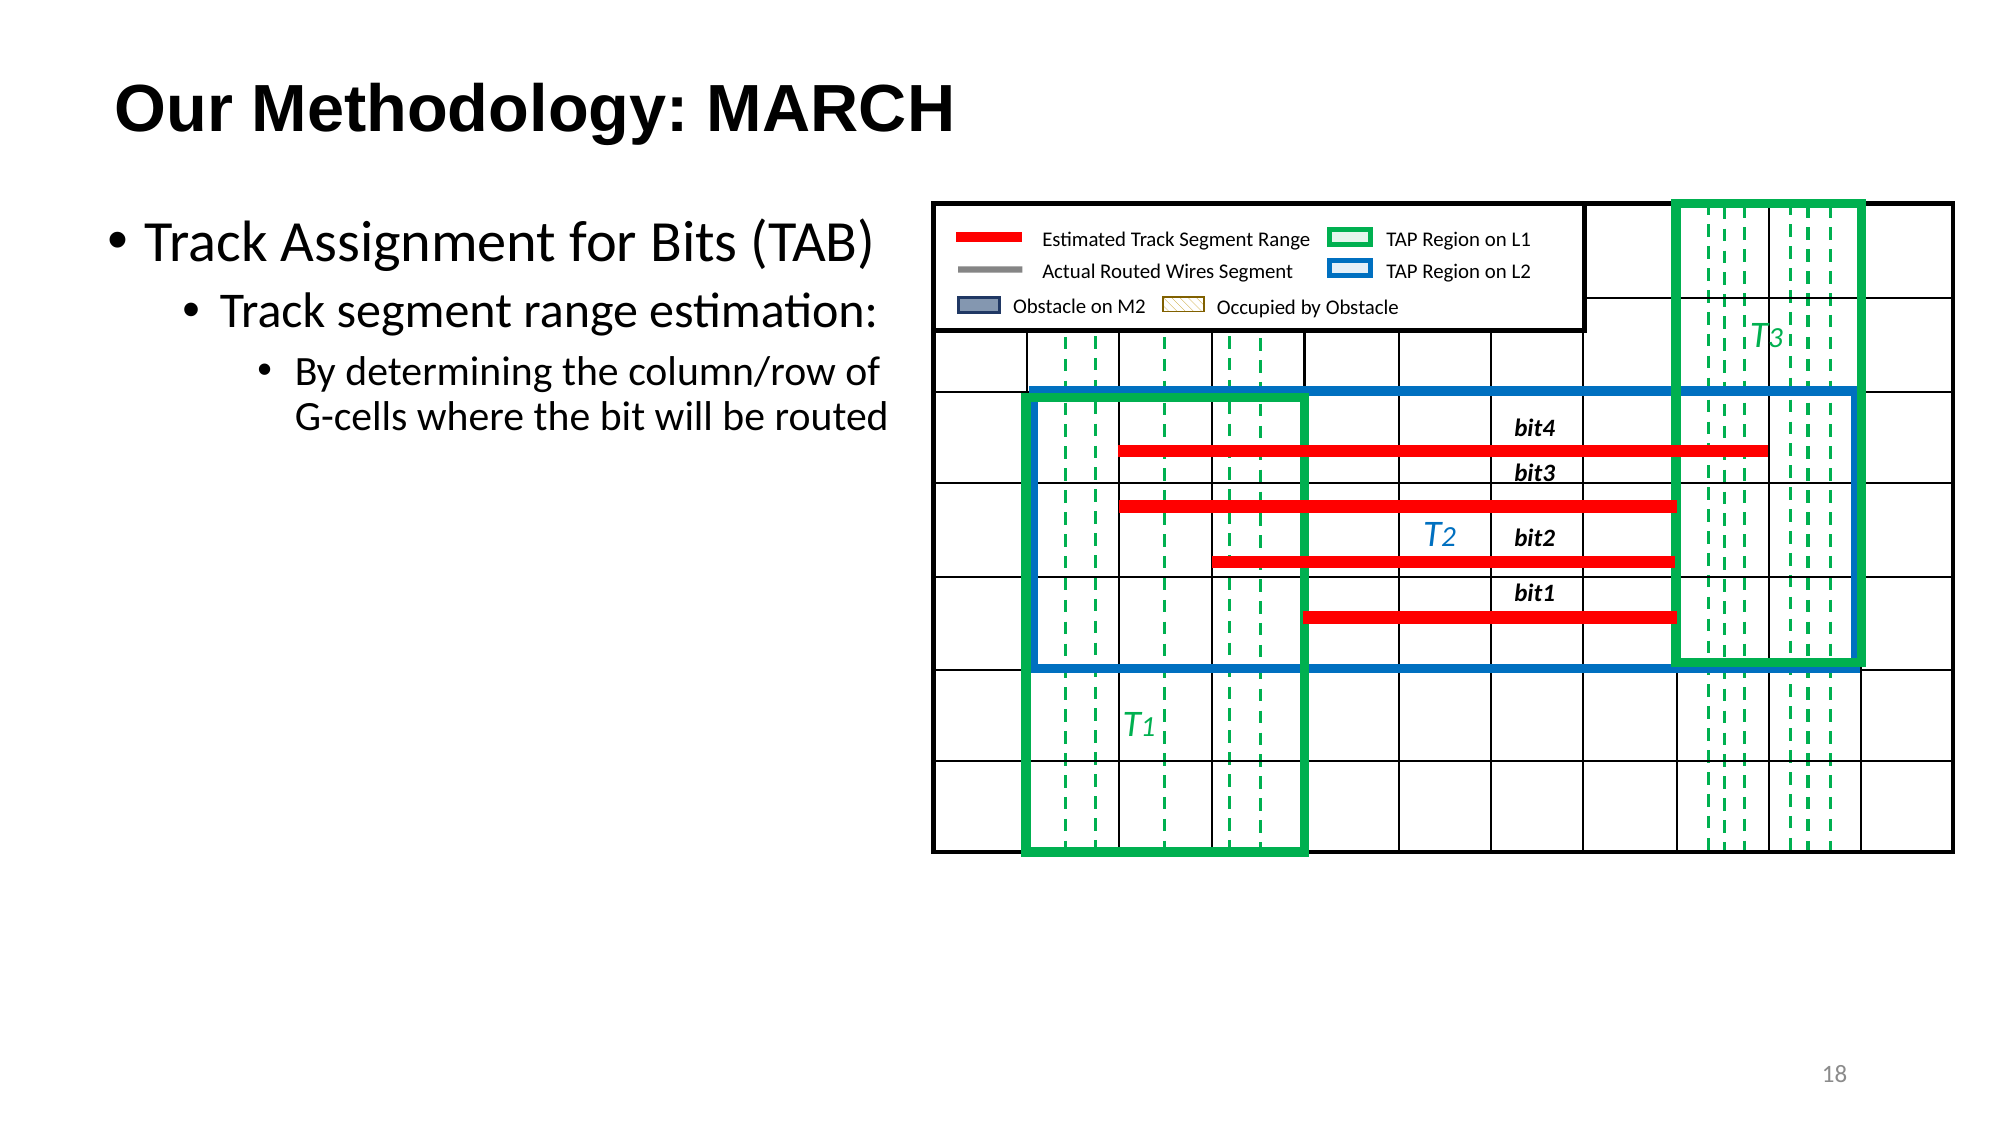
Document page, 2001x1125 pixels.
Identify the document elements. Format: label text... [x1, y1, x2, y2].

slide_number 18 [1412, 1042, 1863, 1103]
text_box Our Methodology: MARCH [99, 11, 1221, 199]
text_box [933, 204, 1953, 855]
list Track Assignment for Bits (TAB) Track segment range estimation: By determining the column/row of G-cells where the bit will be routed [92, 203, 908, 1066]
